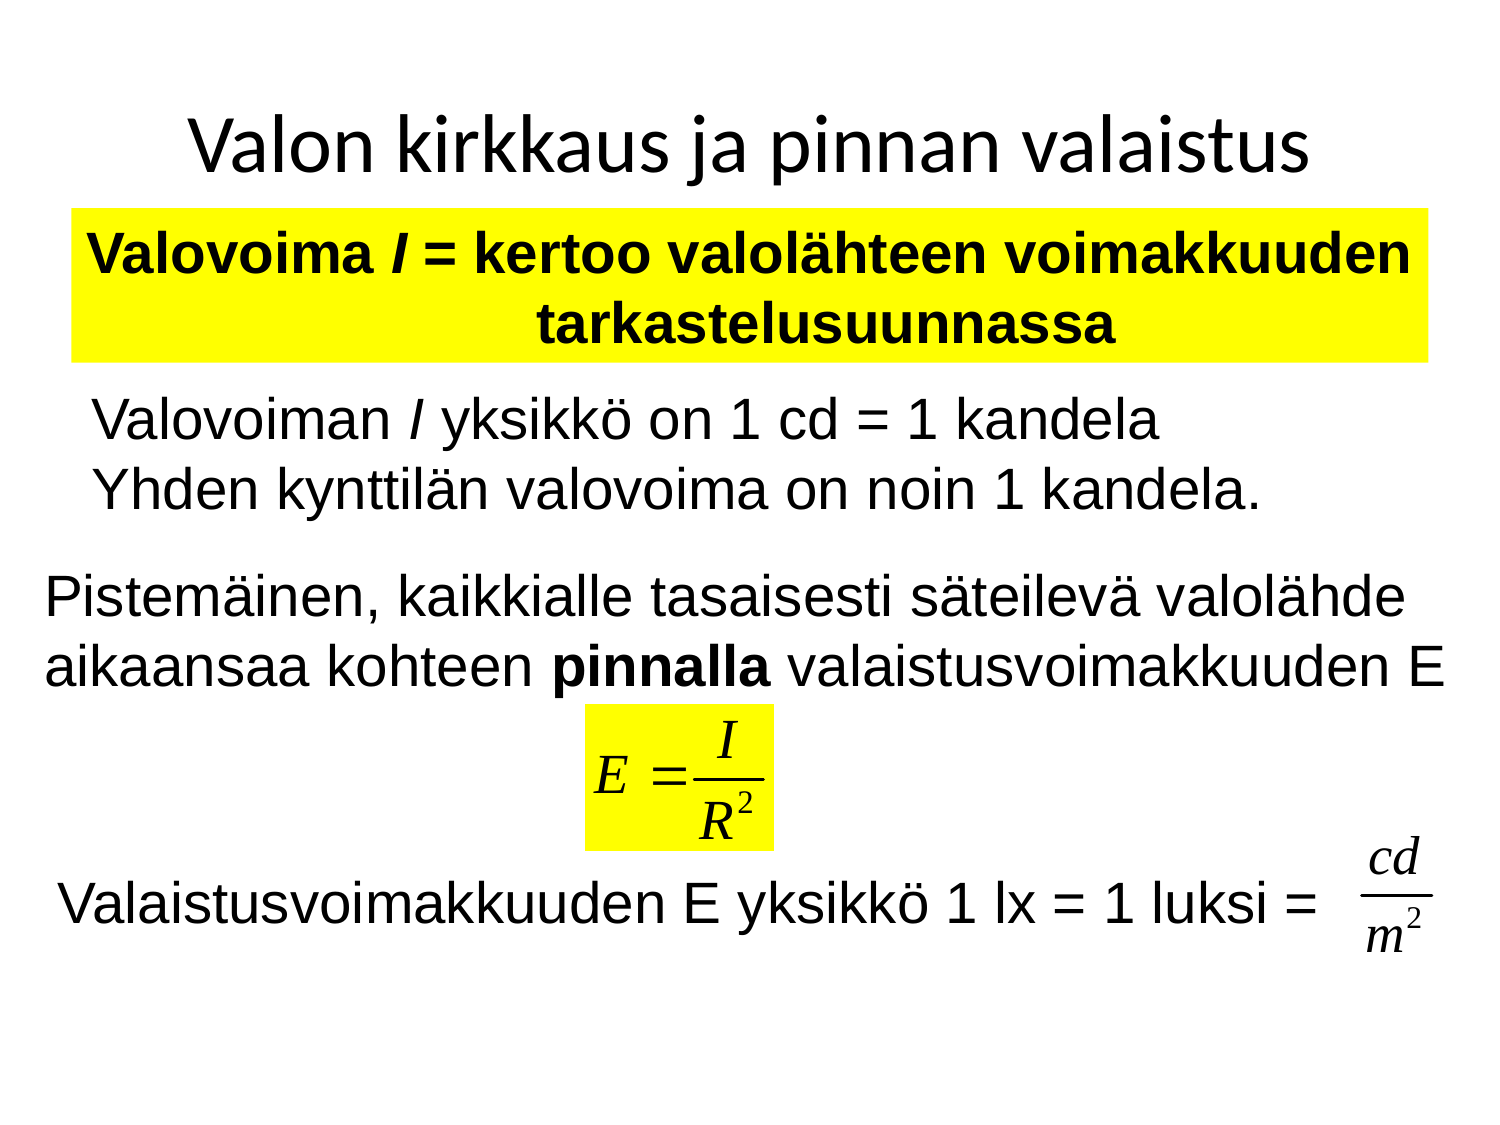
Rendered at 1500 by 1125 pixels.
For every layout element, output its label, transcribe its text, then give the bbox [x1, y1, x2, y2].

text_box Pistemäinen, kaikkialle tasaisesti säteilevä valolähde aikaansaa kohteen pinnalla valaistusvoimakkuuden E [29, 550, 1471, 706]
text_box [40, 822, 1444, 965]
title Valon kirkkaus ja pinnan valaistus [75, 45, 1425, 208]
text_box Valovoiman I yksikkö on 1 cd = 1 kandela Yhden kynttilän valovoima on noin 1 kandela. [76, 373, 1448, 529]
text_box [584, 703, 774, 820]
text_box Valovoima I = kertoo valolähteen voimakkuuden tarkastelusuunnassa [71, 208, 1429, 363]
